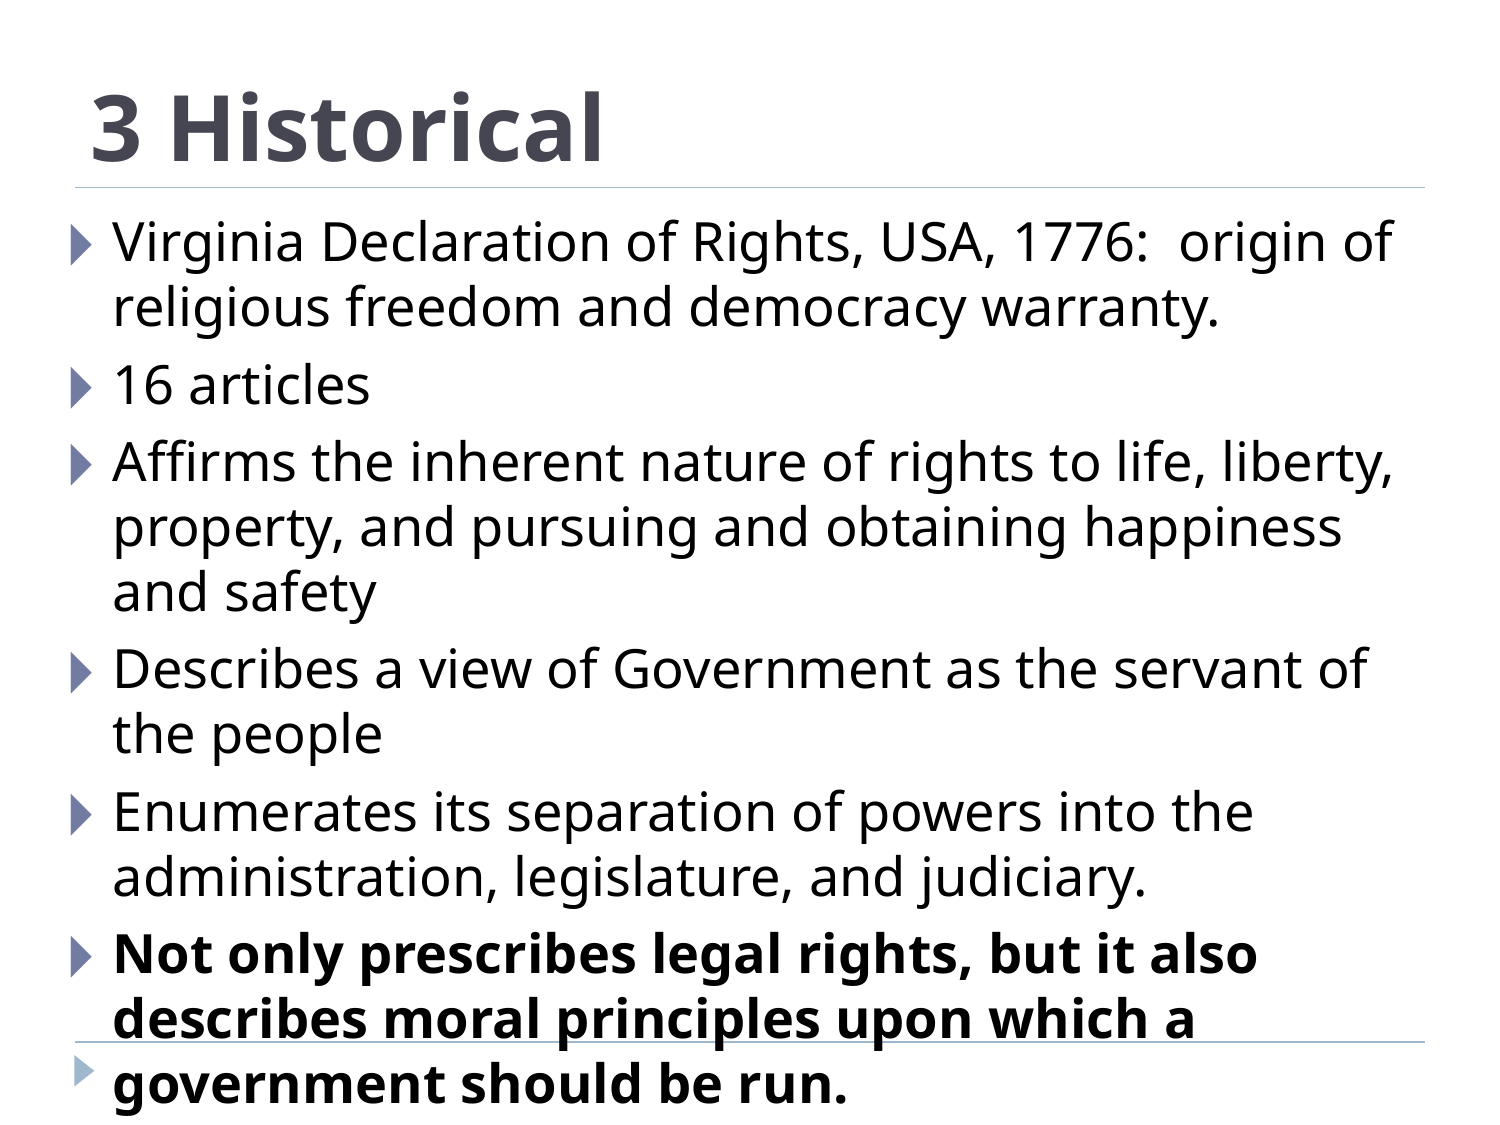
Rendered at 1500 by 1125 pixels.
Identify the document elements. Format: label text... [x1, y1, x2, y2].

title 3 Historical [75, 24, 1425, 188]
list Virginia Declaration of Rights, USA, 1776: origin of religious freedom and democracy warranty. 16 articles Affirms the inherent nature of rights to life, liberty, property, and pursuing and obtaining happiness and safety Describes a view of Government as the servant of the people Enumerates its separation of powers into the administration, legislature, and judiciary. Not only prescribes legal rights, but it also describes moral principles upon which a government should be run. [53, 200, 1447, 1010]
